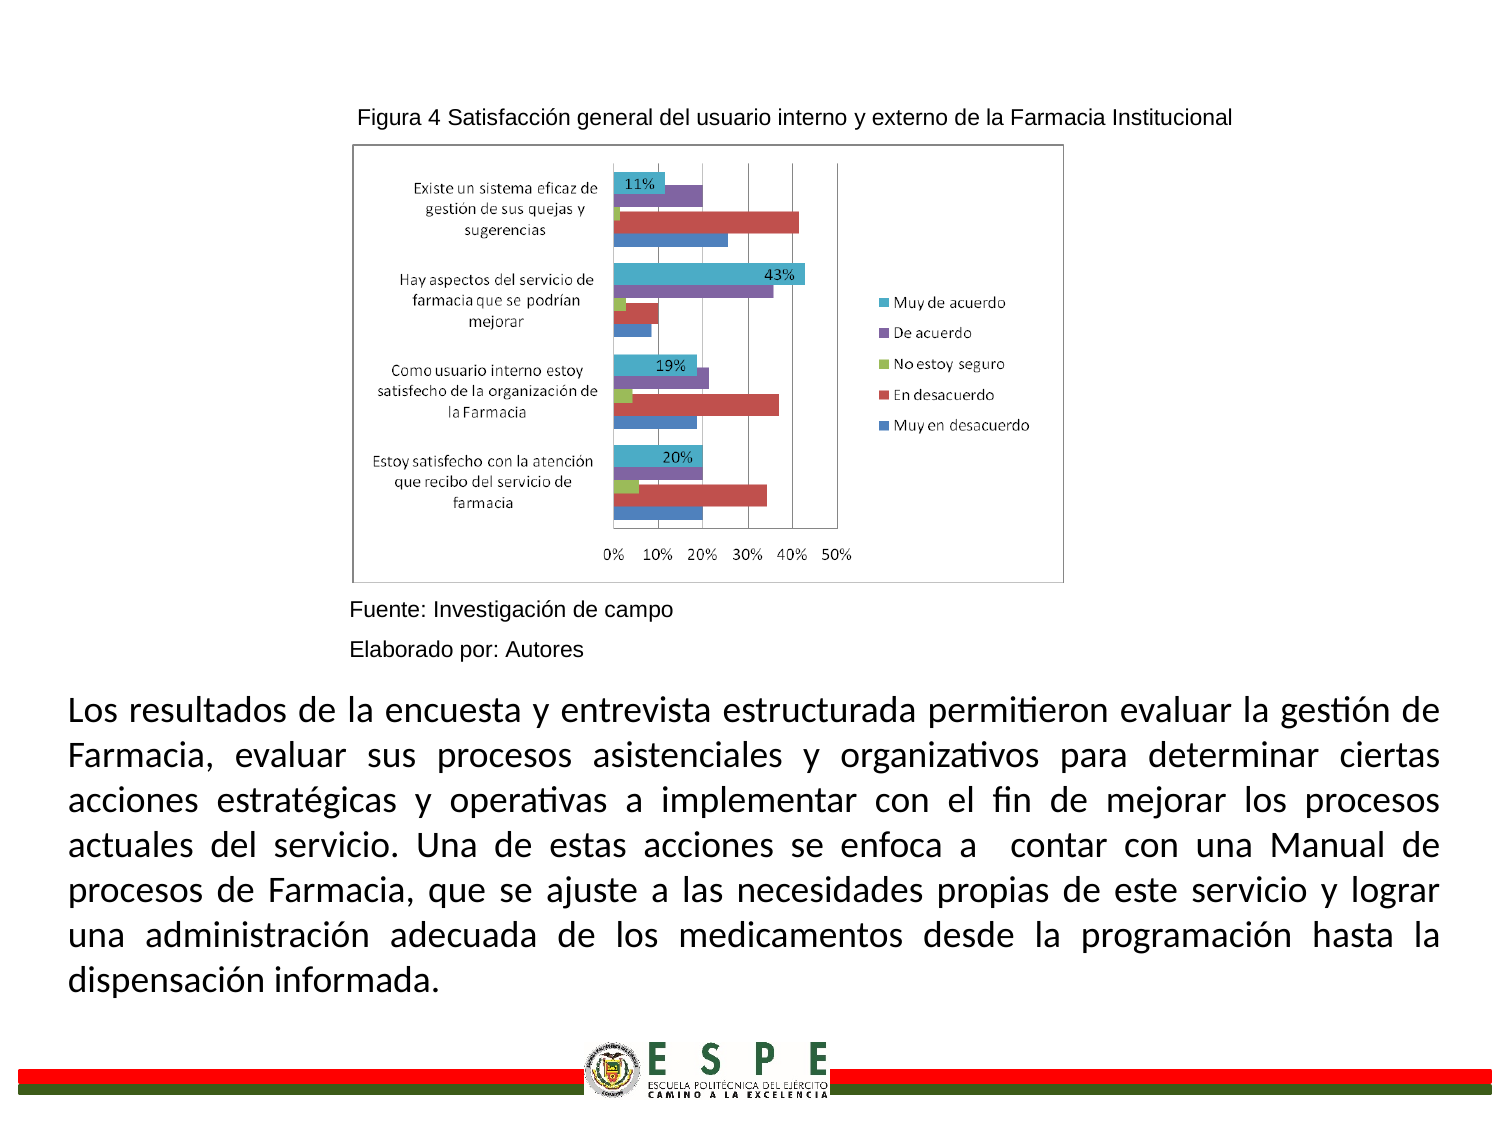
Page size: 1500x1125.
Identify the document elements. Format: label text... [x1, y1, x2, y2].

picture [268, 89, 1242, 676]
text_box Los resultados de la encuesta y entrevista estructurada permitieron evaluar la gestión de Farmacia, evaluar sus procesos asistenciales y organizativos para determinar ciertas acciones estratégicas y operativas a implementar con el fin de mejorar los procesos actuales del servicio. Una de estas acciones se enfoca a contar con una Manual de procesos de Farmacia, que se ajuste a las necesidades propias de este servicio y lograr una administración adecuada de los medicamentos desde la programación hasta la dispensación informada. [53, 677, 1457, 1040]
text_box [19, 1041, 1491, 1101]
